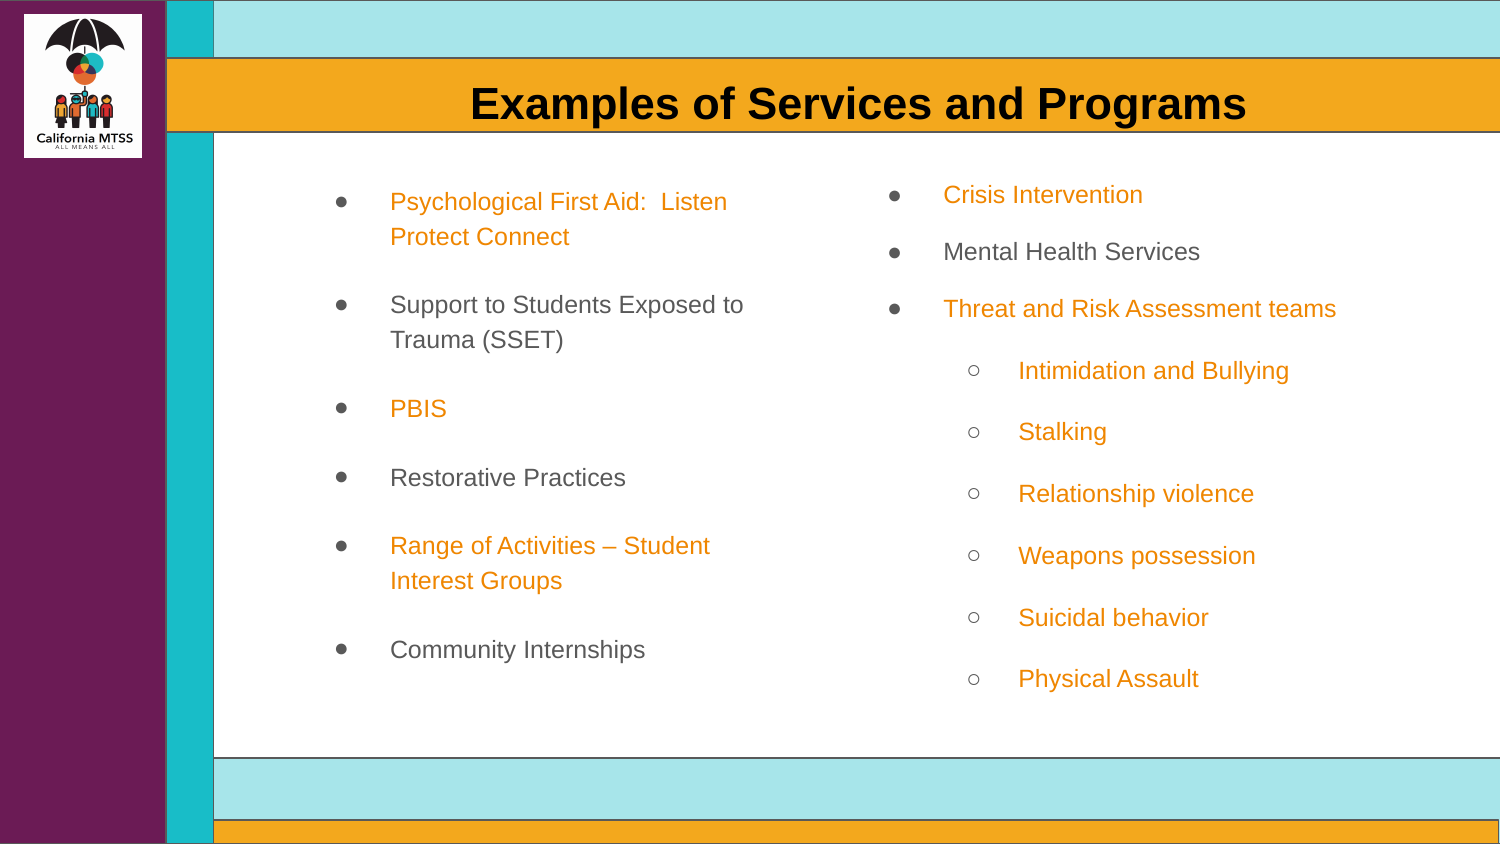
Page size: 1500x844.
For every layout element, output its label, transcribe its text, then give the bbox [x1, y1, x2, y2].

title Examples of Services and Programs [217, 59, 1500, 143]
list Psychological First Aid: Listen Protect Connect Support to Students Exposed to Trauma (SSET) PBIS Restorative Practices Range of Activities – Student Interest Groups Community Internships [300, 166, 769, 762]
list Crisis Intervention Mental Health Services Threat and Risk Assessment teams Intimidation and Bullying Stalking Relationship violence Weapons possession Suicidal behavior Physical Assault Wong, 2013 [853, 166, 1455, 753]
picture [24, 14, 142, 158]
